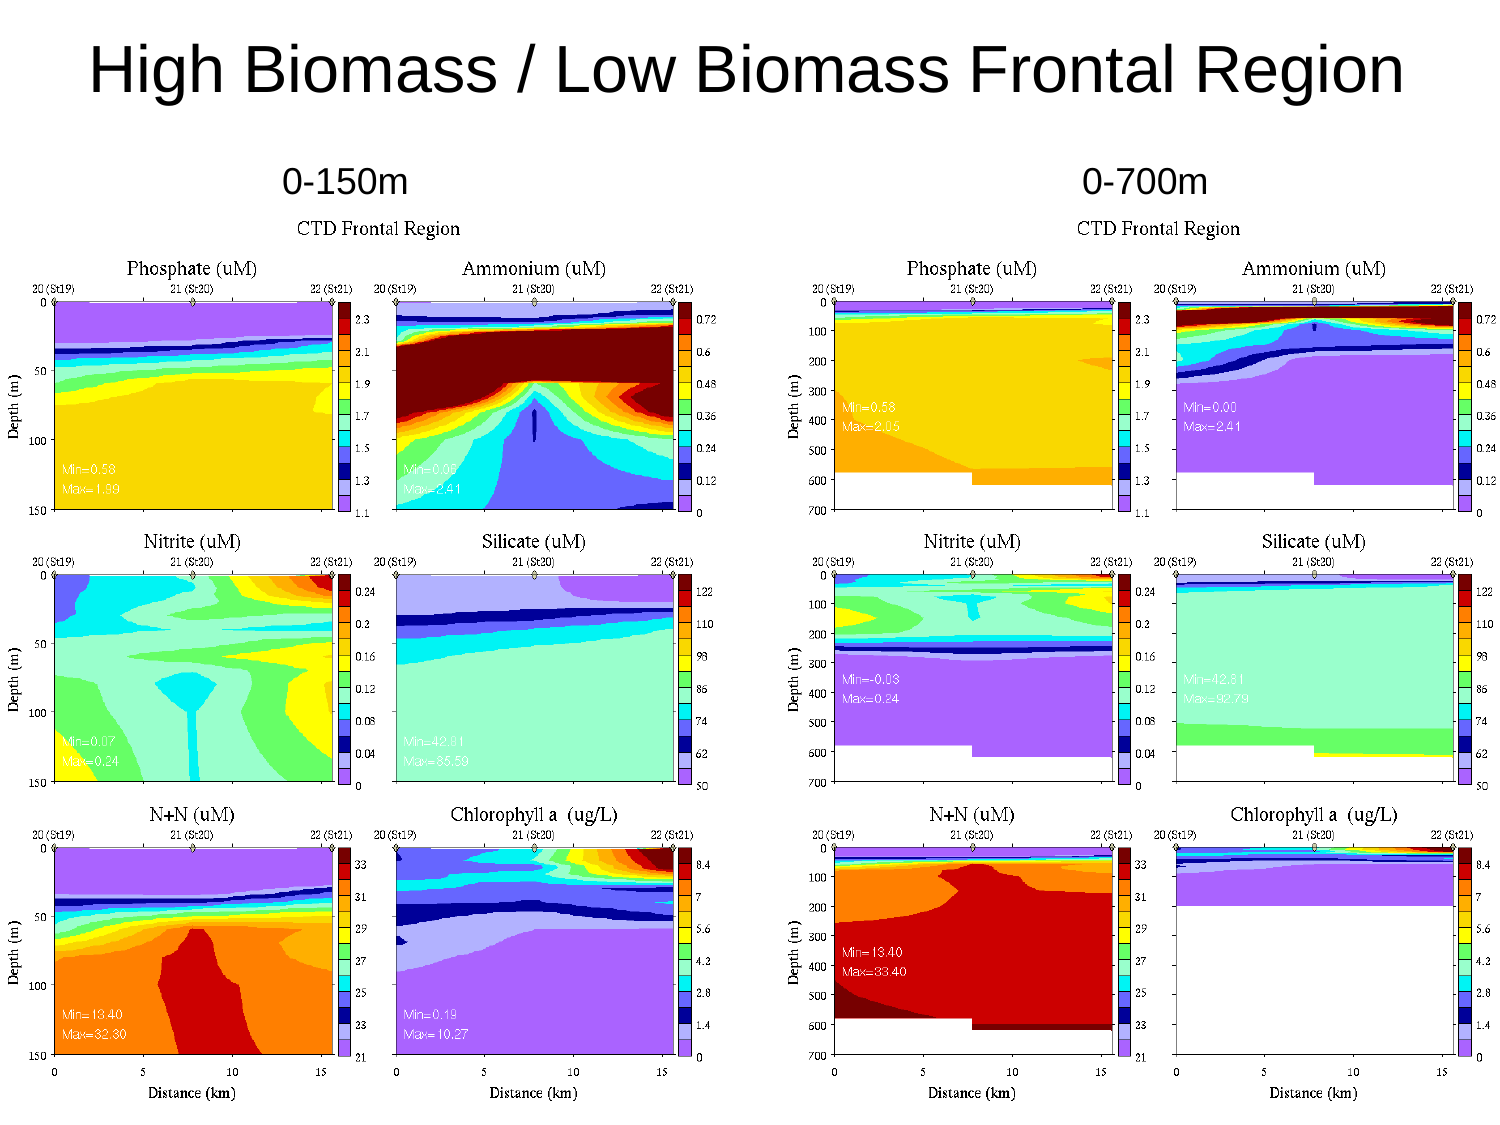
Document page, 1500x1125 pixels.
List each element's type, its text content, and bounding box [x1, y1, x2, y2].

text_box 0-700m [1067, 149, 1224, 206]
title High Biomass / Low Biomass Frontal Region [0, 0, 1495, 163]
picture [779, 207, 1500, 1125]
picture [0, 207, 721, 1125]
text_box 0-150m [267, 149, 424, 206]
